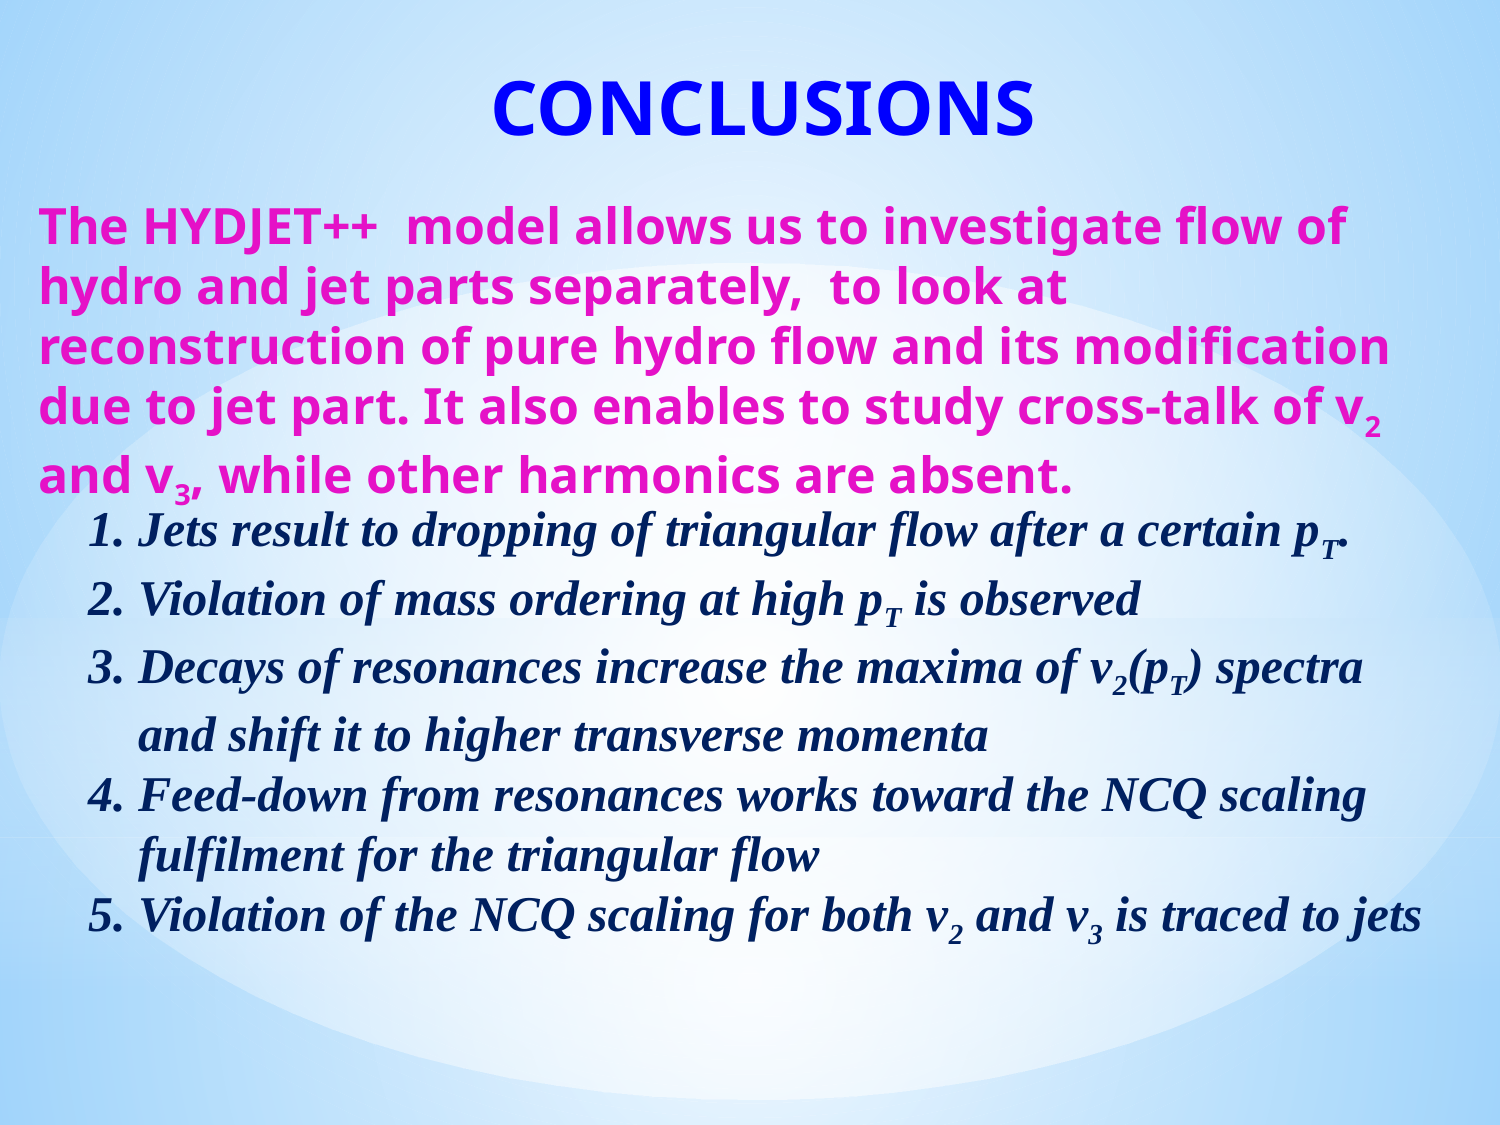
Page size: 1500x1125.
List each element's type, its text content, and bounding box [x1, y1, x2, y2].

text_box 1. Jets result to dropping of triangular flow after a certain pT. 2. Violation of mass ordering at high pT is observed 3. Decays of resonances increase the maxima of v2(pT) spectra and shift it to higher transverse momenta 4. Feed-down from resonances works toward the NCQ scaling fulfilment for the triangular flow 5. Violation of the NCQ scaling for both v2 and v3 is traced to jets [23, 444, 1500, 1125]
text_box The HYDJET++ model allows us to investigate flow of hydro and jet parts separately, to look at reconstruction of pure hydro flow and its modification due to jet part. It also enables to study cross-talk of v2 and v3, while other harmonics are absent. [23, 187, 1453, 353]
text_box Conclusions [202, 23, 1090, 187]
